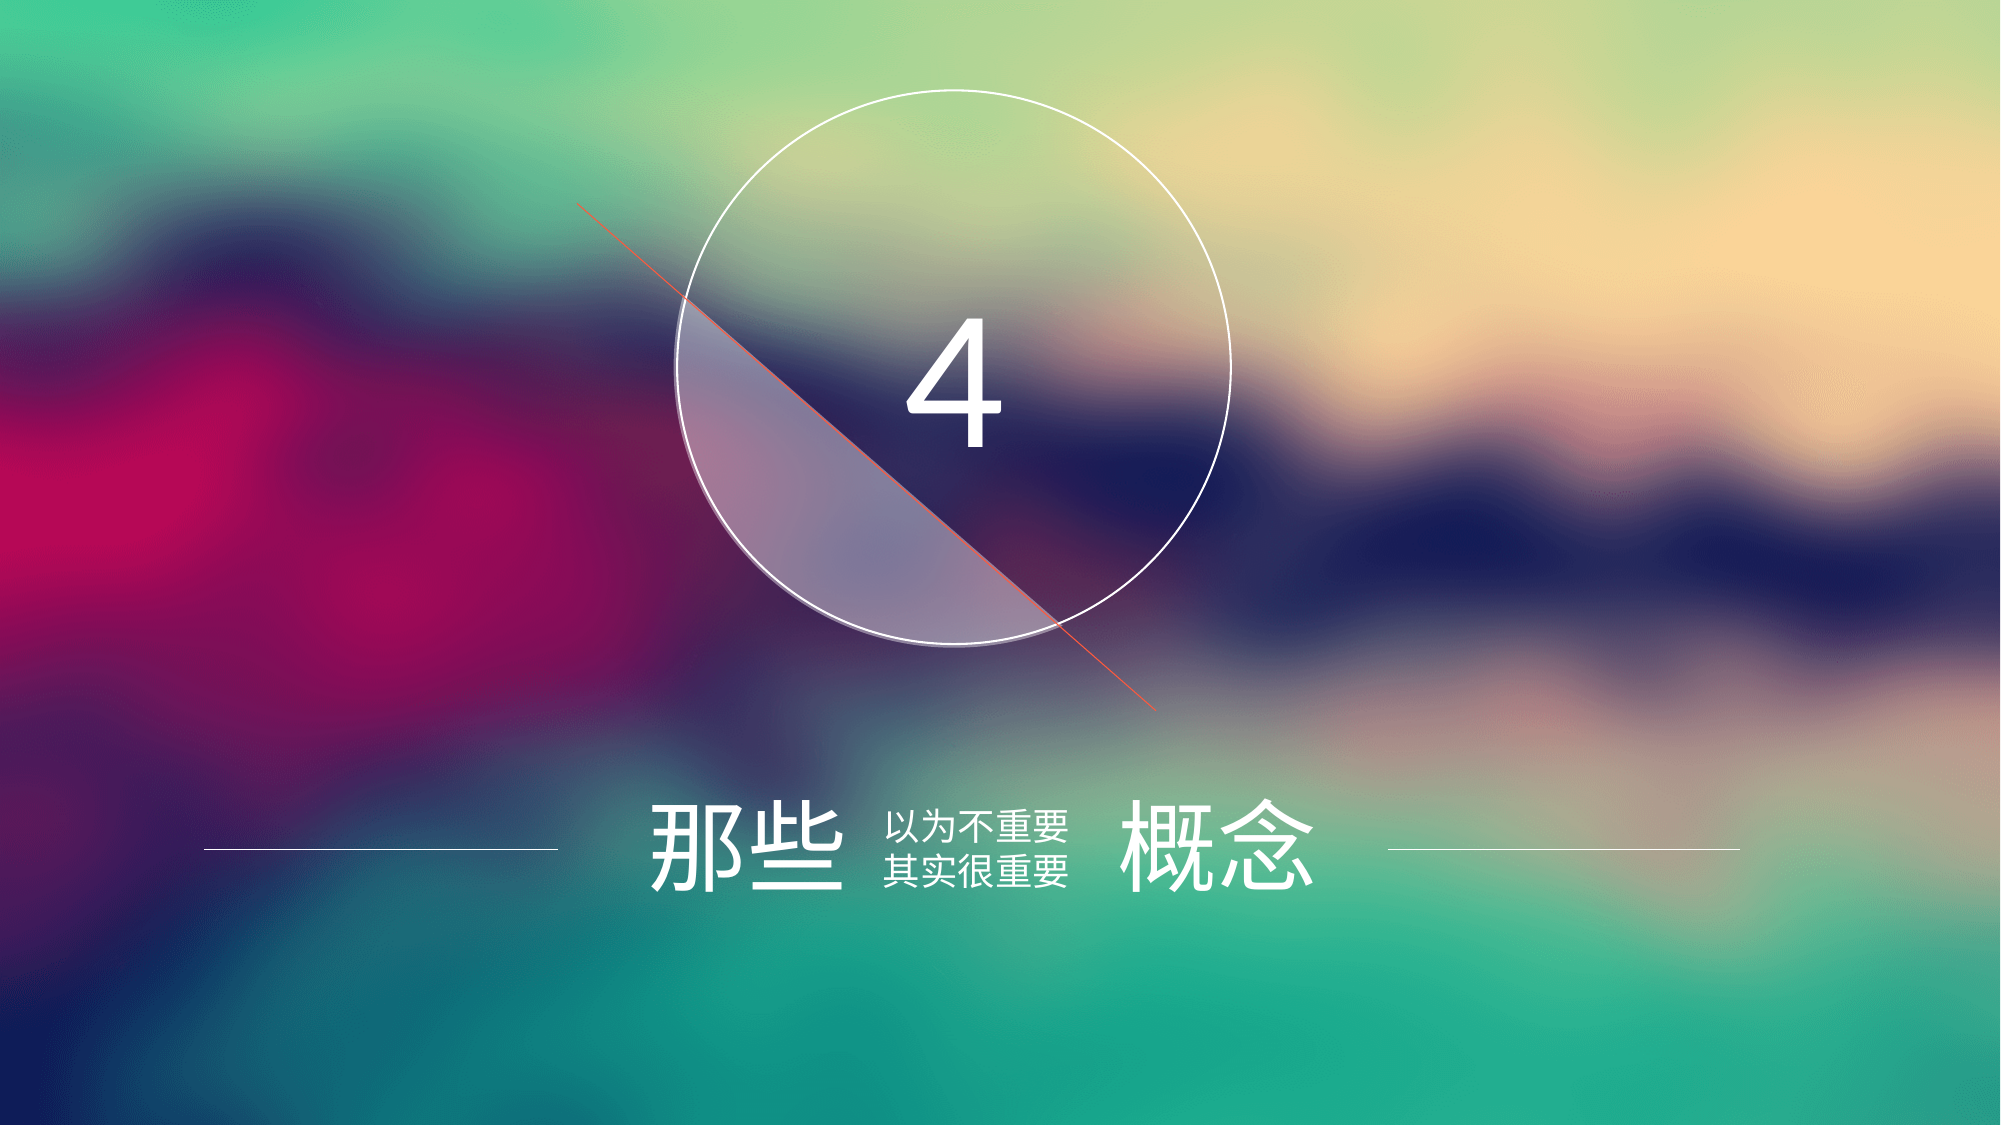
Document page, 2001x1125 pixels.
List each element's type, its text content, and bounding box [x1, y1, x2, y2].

text_box 以为不重要 其实很重要 [867, 796, 1085, 901]
text_box 4 [729, 89, 1232, 558]
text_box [577, 203, 1156, 711]
text_box 那些 概念 [633, 777, 1356, 912]
picture [0, 0, 2001, 1125]
